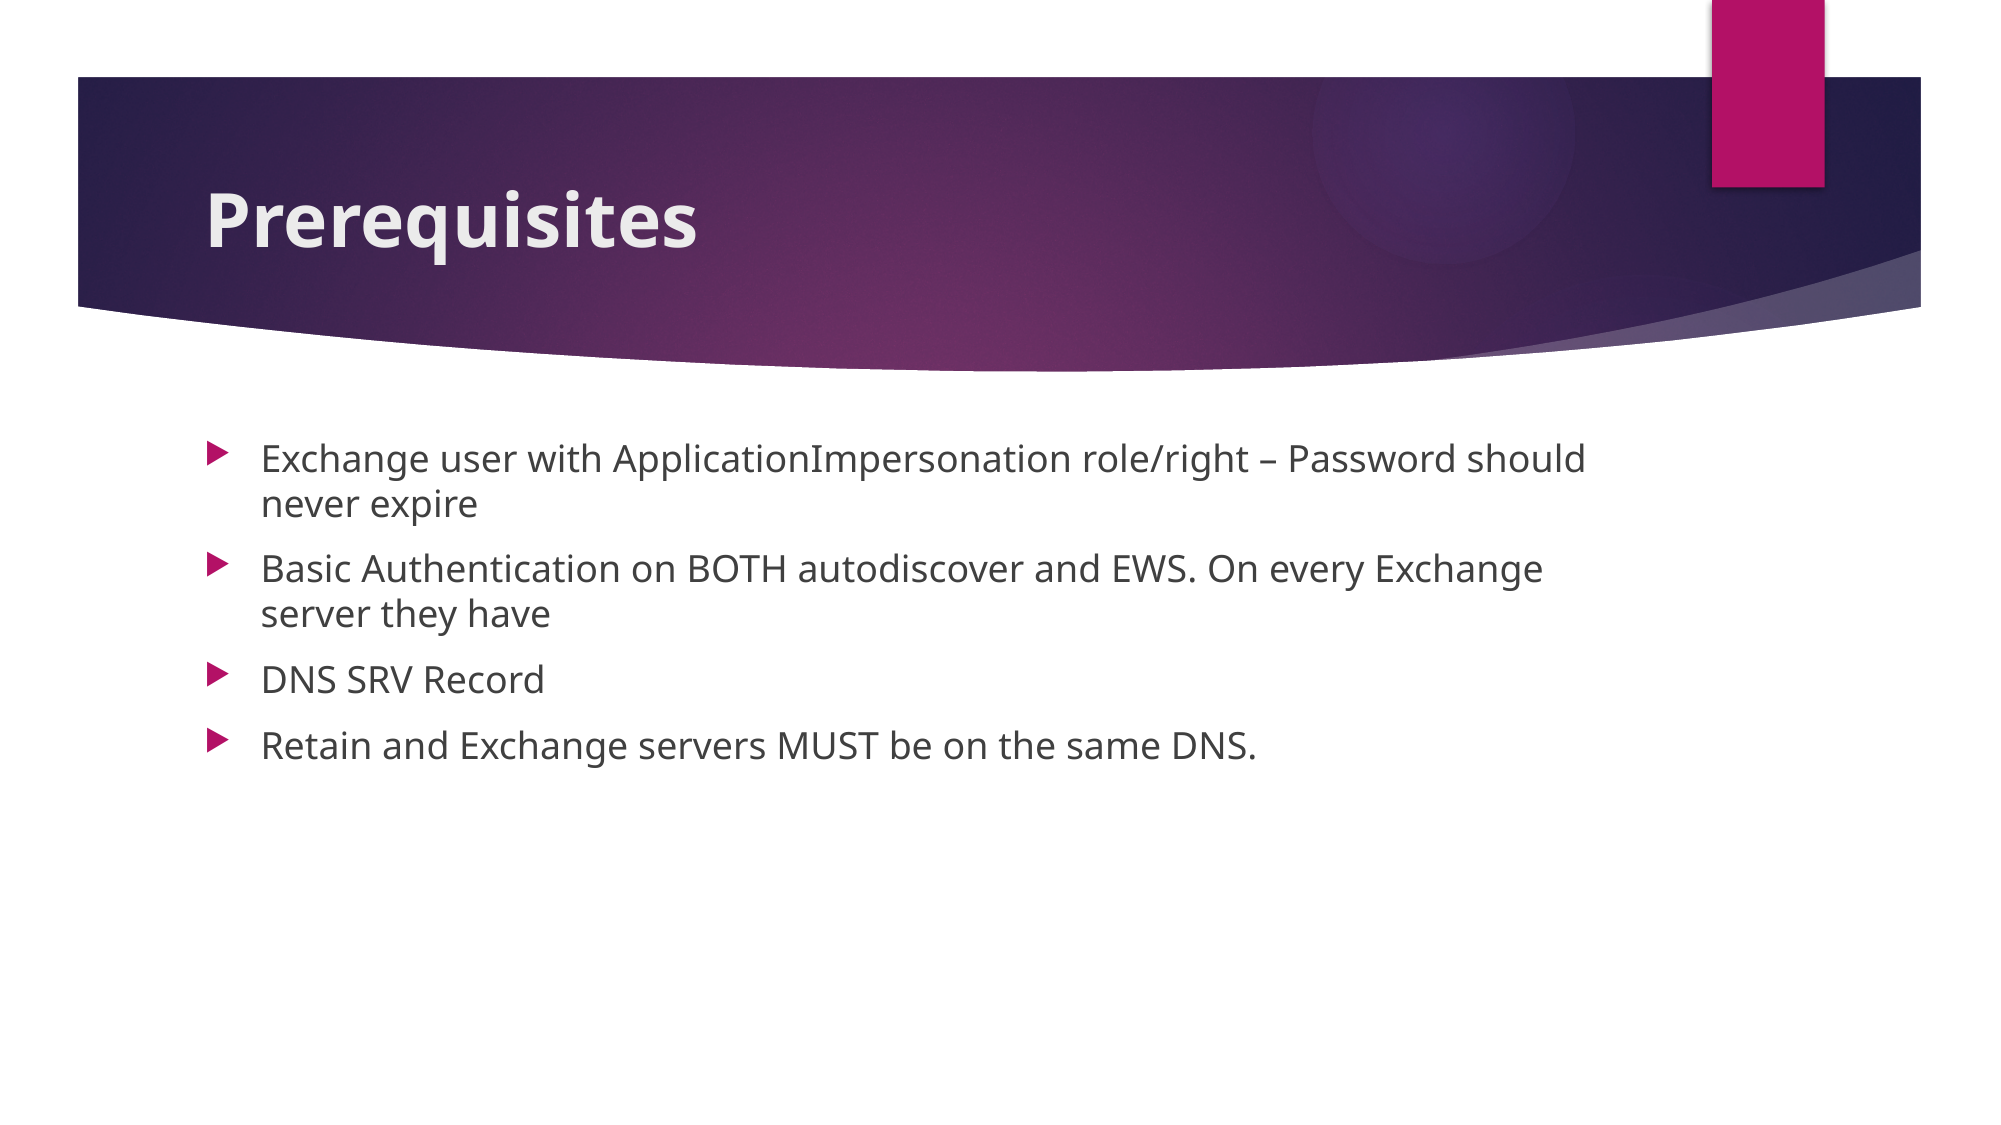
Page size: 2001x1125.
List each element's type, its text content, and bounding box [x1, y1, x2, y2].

title Prerequisites [189, 159, 1627, 276]
list Exchange user with ApplicationImpersonation role/right – Password should never expire Basic Authentication on BOTH autodiscover and EWS. On every Exchange server they have DNS SRV Record Retain and Exchange servers MUST be on the same DNS. [189, 427, 1638, 988]
